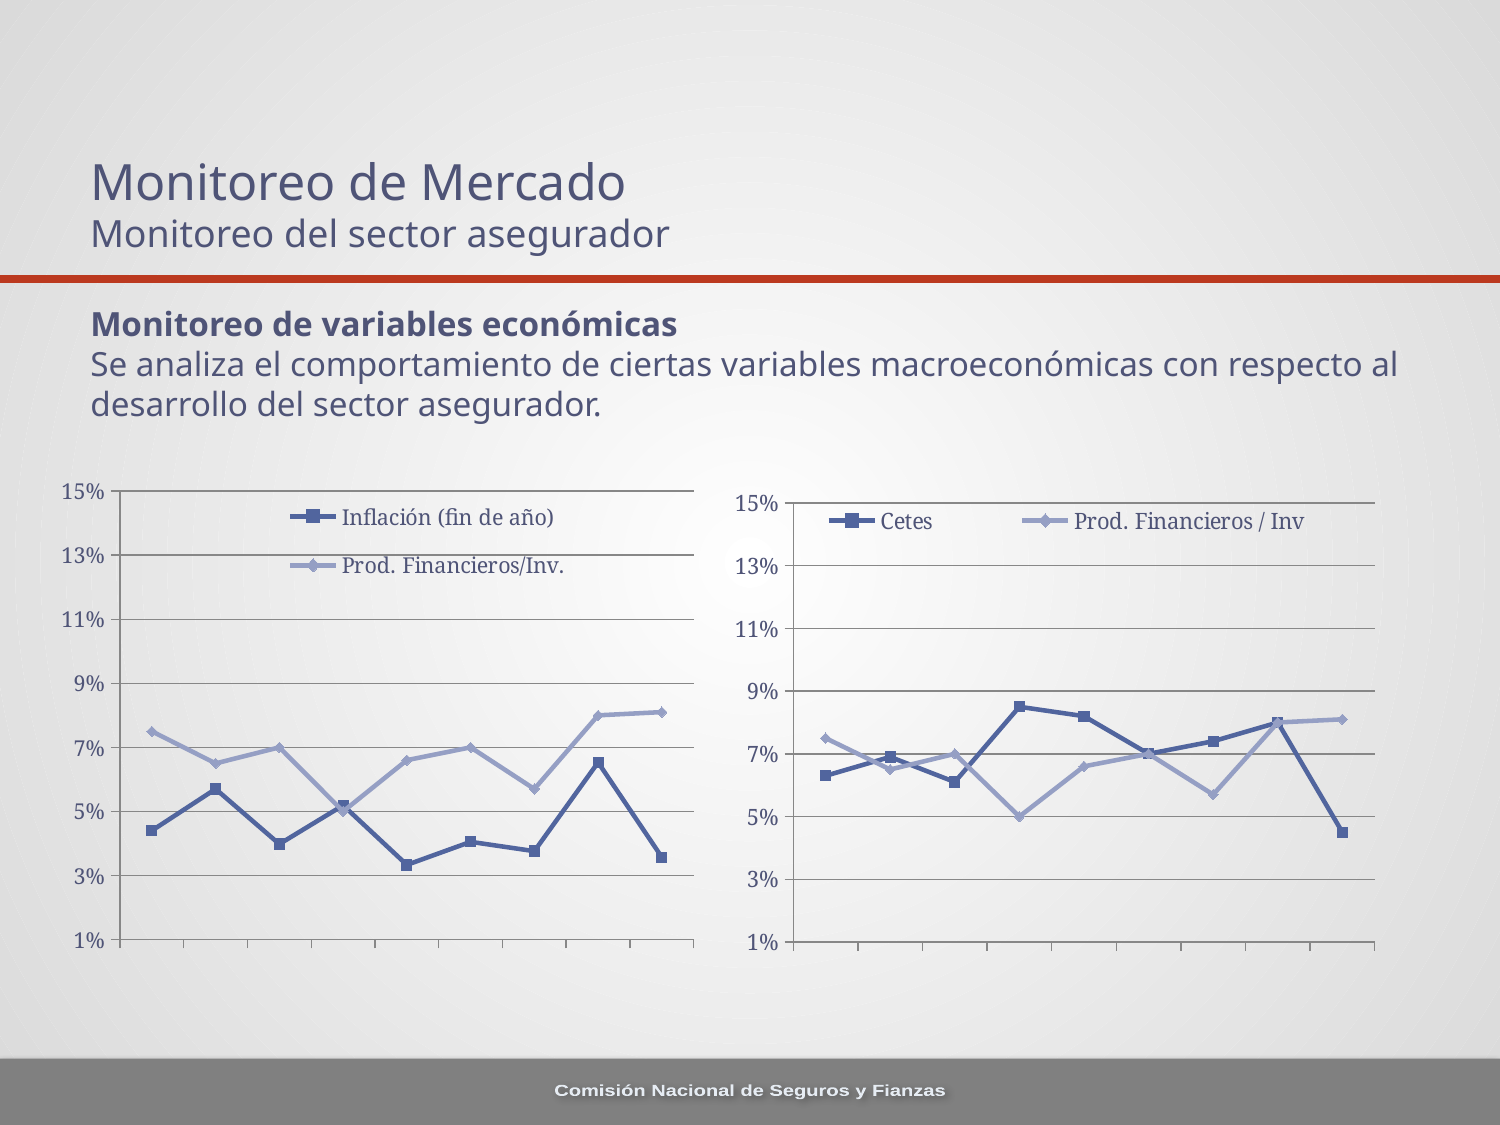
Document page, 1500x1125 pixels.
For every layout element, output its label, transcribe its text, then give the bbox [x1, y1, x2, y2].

title Monitoreo de Mercado Monitoreo del sector asegurador [75, 19, 1425, 263]
chart [61, 476, 695, 992]
text_box Monitoreo de variables económicas Se analiza el comportamiento de ciertas variables macroeconómicas con respecto al desarrollo del sector asegurador. [23, 281, 1477, 445]
chart [734, 487, 1376, 1004]
